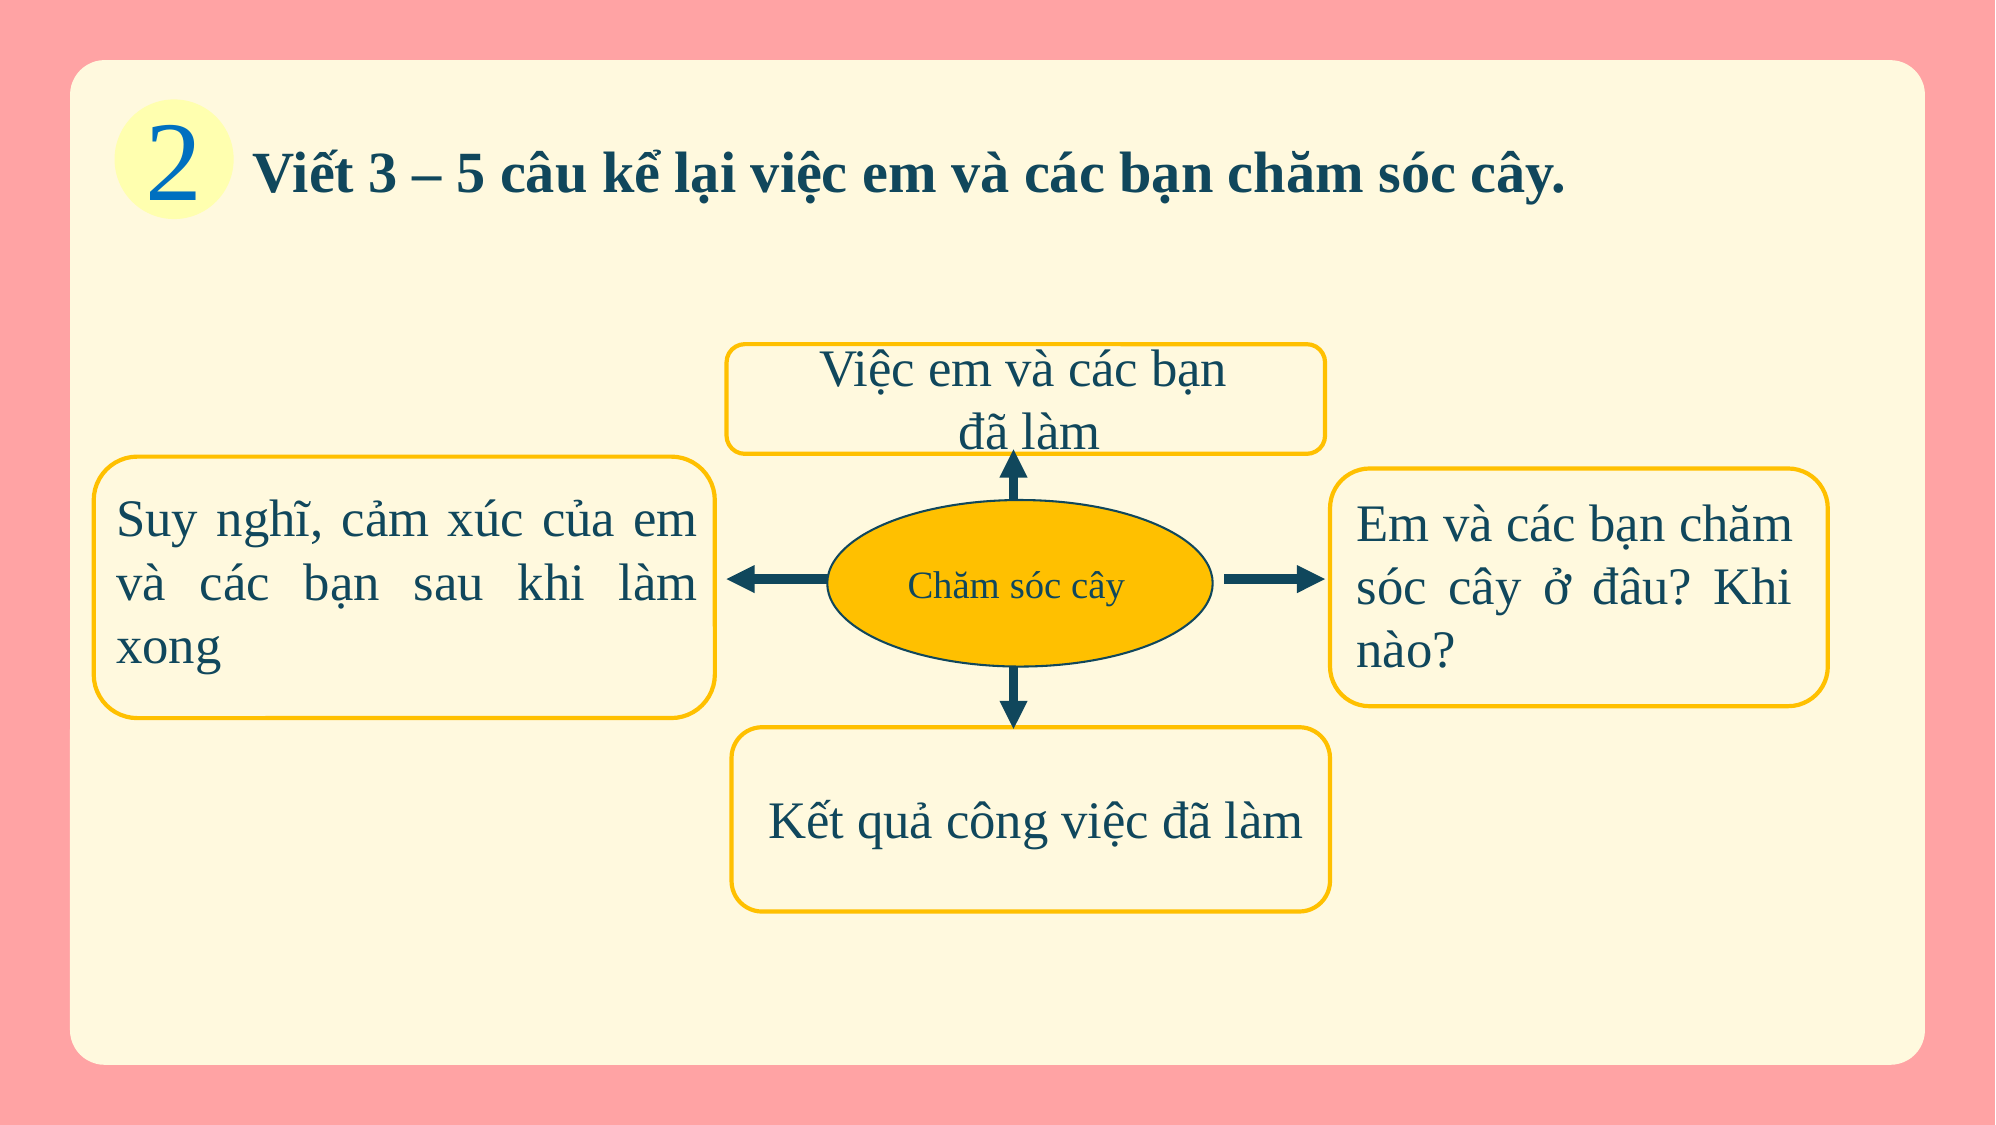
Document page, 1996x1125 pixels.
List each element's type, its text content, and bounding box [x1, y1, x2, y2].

text_box [726, 444, 1010, 456]
text_box [729, 725, 1333, 914]
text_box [114, 99, 1886, 220]
text_box [91, 454, 717, 721]
text_box Suy nghĩ, cảm xúc của em và các bạn sau khi làm xong [94, 522, 720, 636]
text_box Việc em và các bạn đã làm [724, 339, 1335, 454]
text_box [1327, 466, 1830, 709]
text_box Kết quả công việc đã làm [746, 760, 1328, 874]
text_box Chăm sóc cây [753, 497, 1281, 669]
text_box Em và các bạn chăm sóc cây ở đâu? Khi nào? [1334, 526, 1815, 641]
